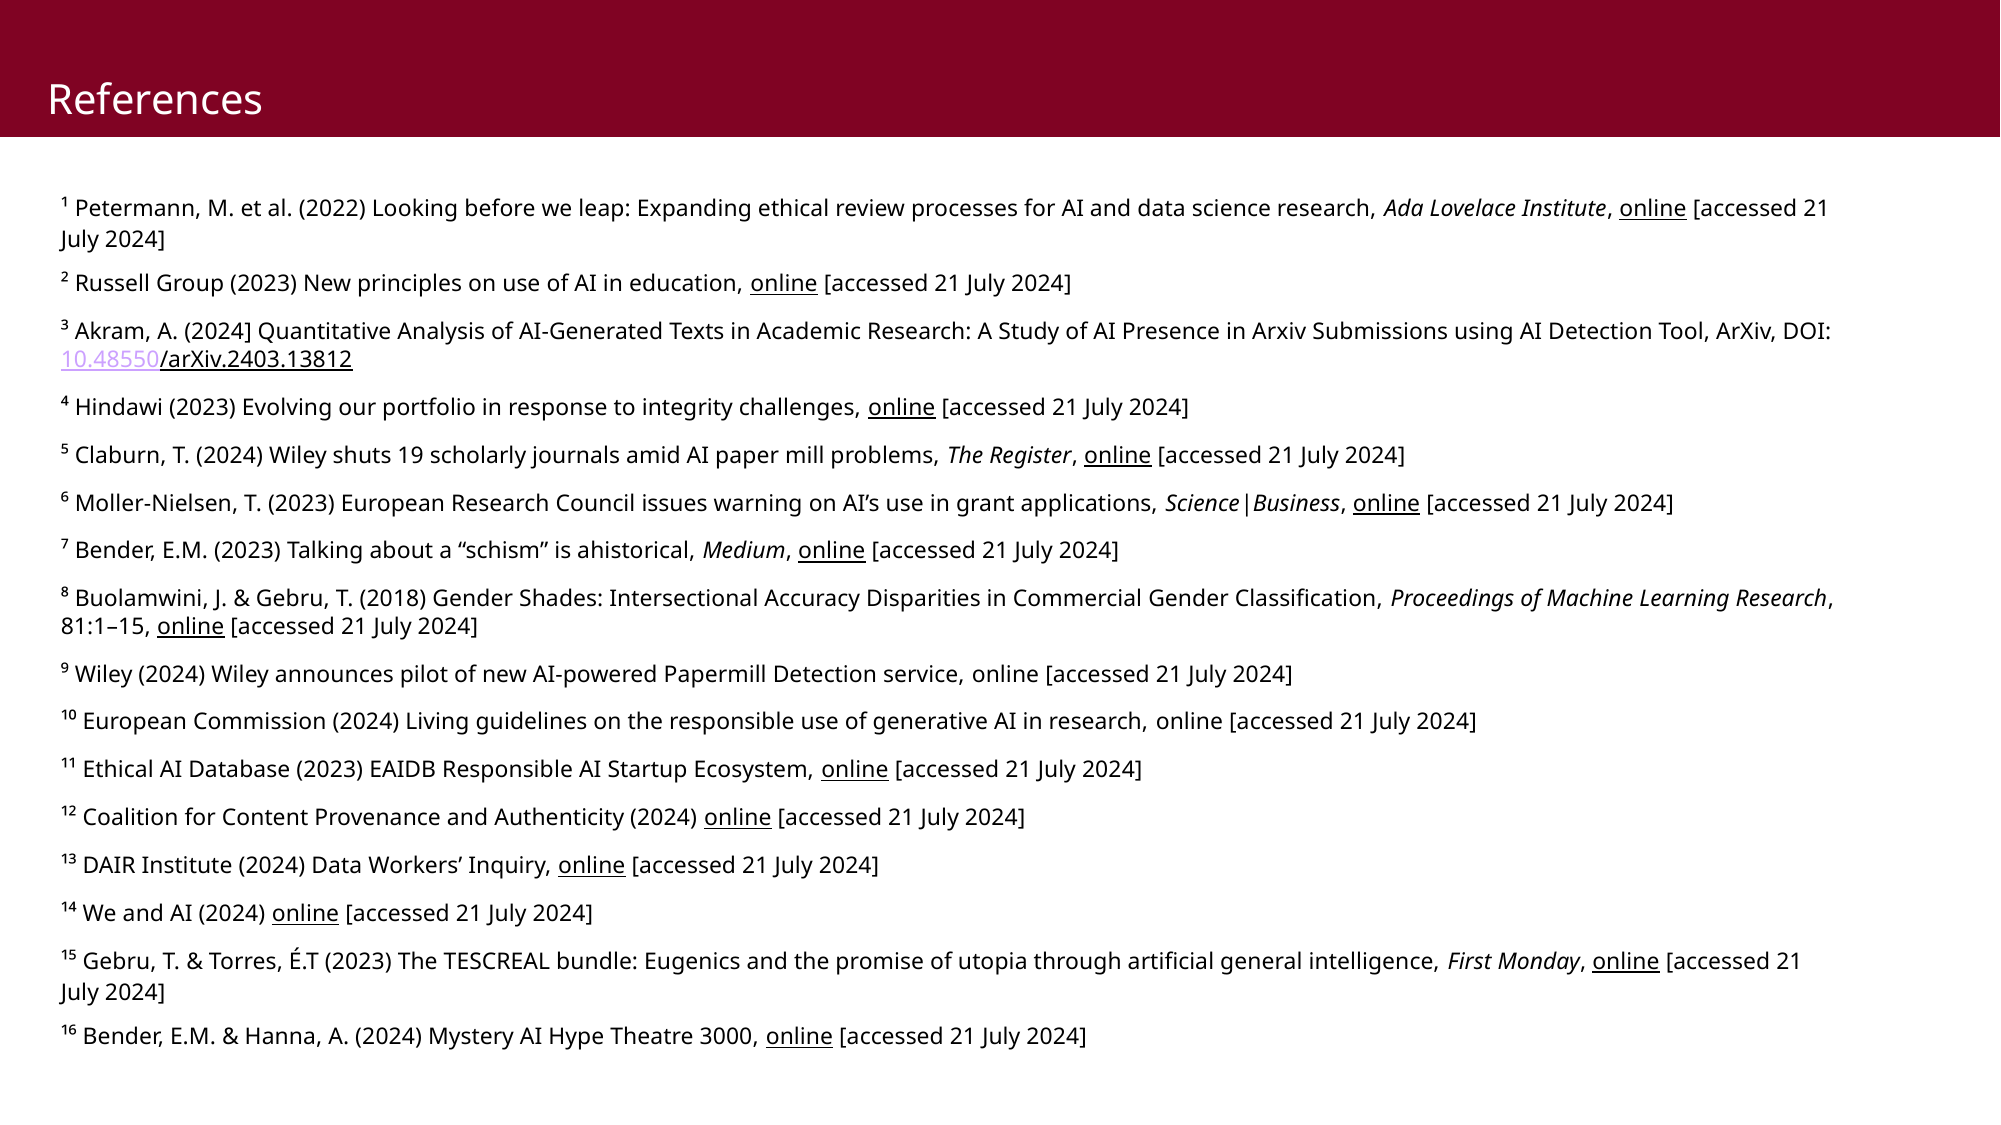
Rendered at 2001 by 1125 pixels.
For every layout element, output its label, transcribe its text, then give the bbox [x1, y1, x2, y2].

text_box References [0, 0, 2000, 138]
text_box ¹ Petermann, M. et al. (2022) Looking before we leap: Expanding ethical review processes for AI and data science research, Ada Lovelace Institute, online [accessed 21 July 2024] ² Russell Group (2023) New principles on use of AI in education, online [accessed 21 July 2024] ³ Akram, A. (2024] Quantitative Analysis of AI-Generated Texts in Academic Research: A Study of AI Presence in Arxiv Submissions using AI Detection Tool, ArXiv, DOI: 10.48550/arXiv.2403.13812 ⁴ Hindawi (2023) Evolving our portfolio in response to integrity challenges, online [accessed 21 July 2024] ⁵ Claburn, T. (2024) Wiley shuts 19 scholarly journals amid AI paper mill problems, The Register, online [accessed 21 July 2024] ⁶ Moller-Nielsen, T. (2023) European Research Council issues warning on AI’s use in grant applications, Science|Business, online [accessed 21 July 2024] ⁷ Bender, E.M. (2023) Talking about a “schism” is ahistorical, Medium, online [accessed 21 July 2024] ⁸ Buolamwini, J. & Gebru, T. (2018) Gender Shades: Intersectional Accuracy Disparities in Commercial Gender Classification, Proceedings of Machine Learning Research, 81:1–15, online [accessed 21 July 2024] ⁹ Wiley (2024) Wiley announces pilot of new AI-powered Papermill Detection service, online [accessed 21 July 2024] ¹⁰ European Commission (2024) Living guidelines on the responsible use of generative AI in research, online [accessed 21 July 2024] ¹¹ Ethical AI Database (2023) EAIDB Responsible AI Startup Ecosystem, online [accessed 21 July 2024] ¹² Coalition for Content Provenance and Authenticity (2024) online [accessed 21 July 2024] ¹³ DAIR Institute (2024) Data Workers’ Inquiry, online [accessed 21 July 2024] ¹⁴ We and AI (2024) online [accessed 21 July 2024] ¹⁵ Gebru, T. & Torres, É.T (2023) The TESCREAL bundle: Eugenics and the promise of utopia through artificial general intelligence, First Monday, online [accessed 21 July 2024] ¹⁶ Bender, E.M. & Hanna, A. (2024) Mystery AI Hype Theatre 3000, online [accessed 21 July 2024] [46, 186, 1856, 1061]
